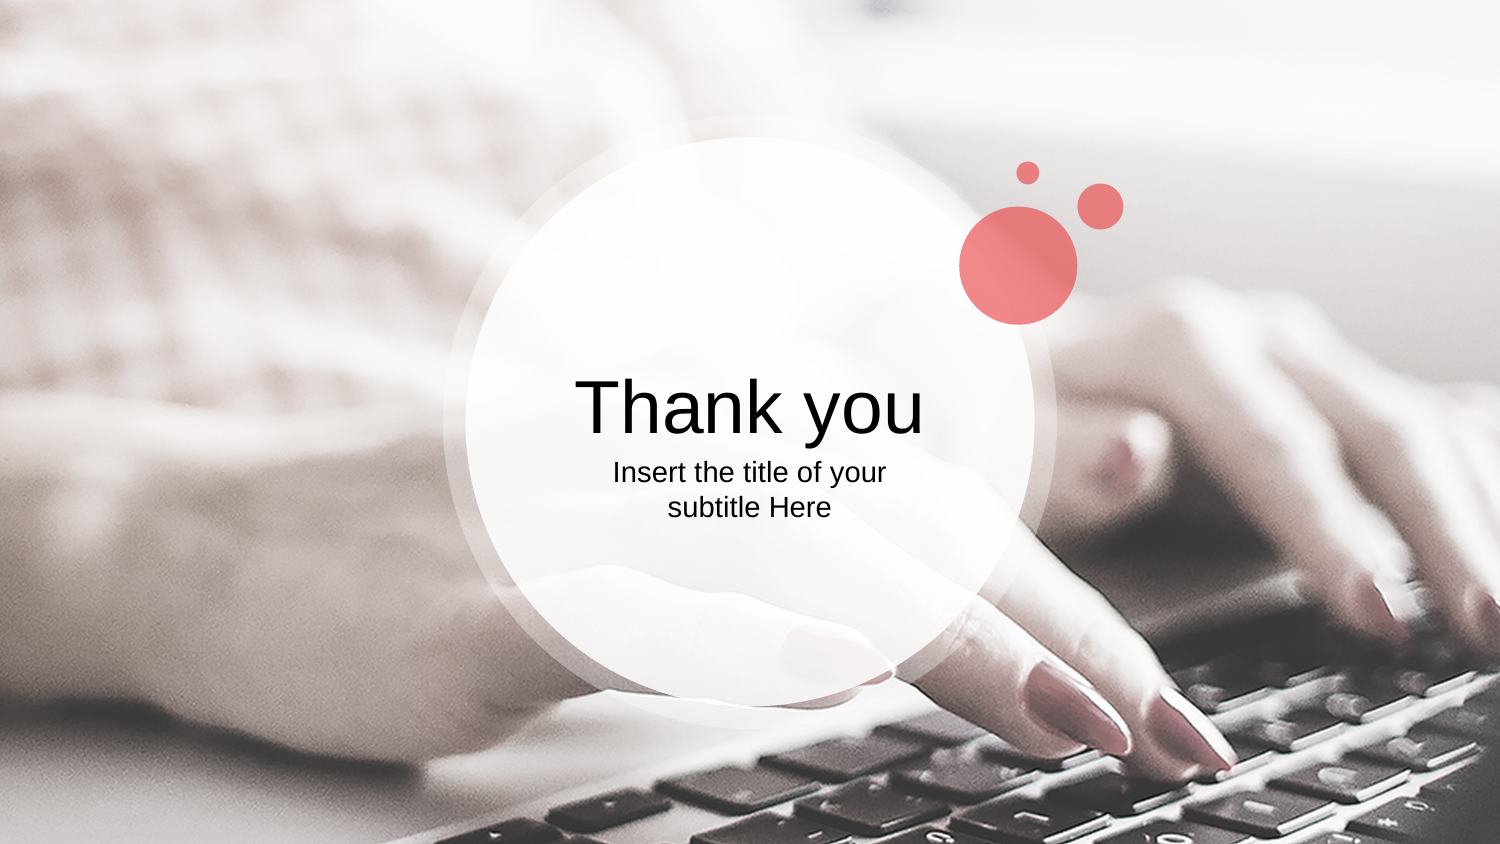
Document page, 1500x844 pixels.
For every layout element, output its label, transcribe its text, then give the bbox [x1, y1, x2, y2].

list Insert the title of your subtitle Here [572, 445, 928, 540]
text_box Question-and-answer interfaces [442, 114, 1058, 729]
list Thank you [465, 351, 1035, 446]
picture [0, 0, 1500, 844]
